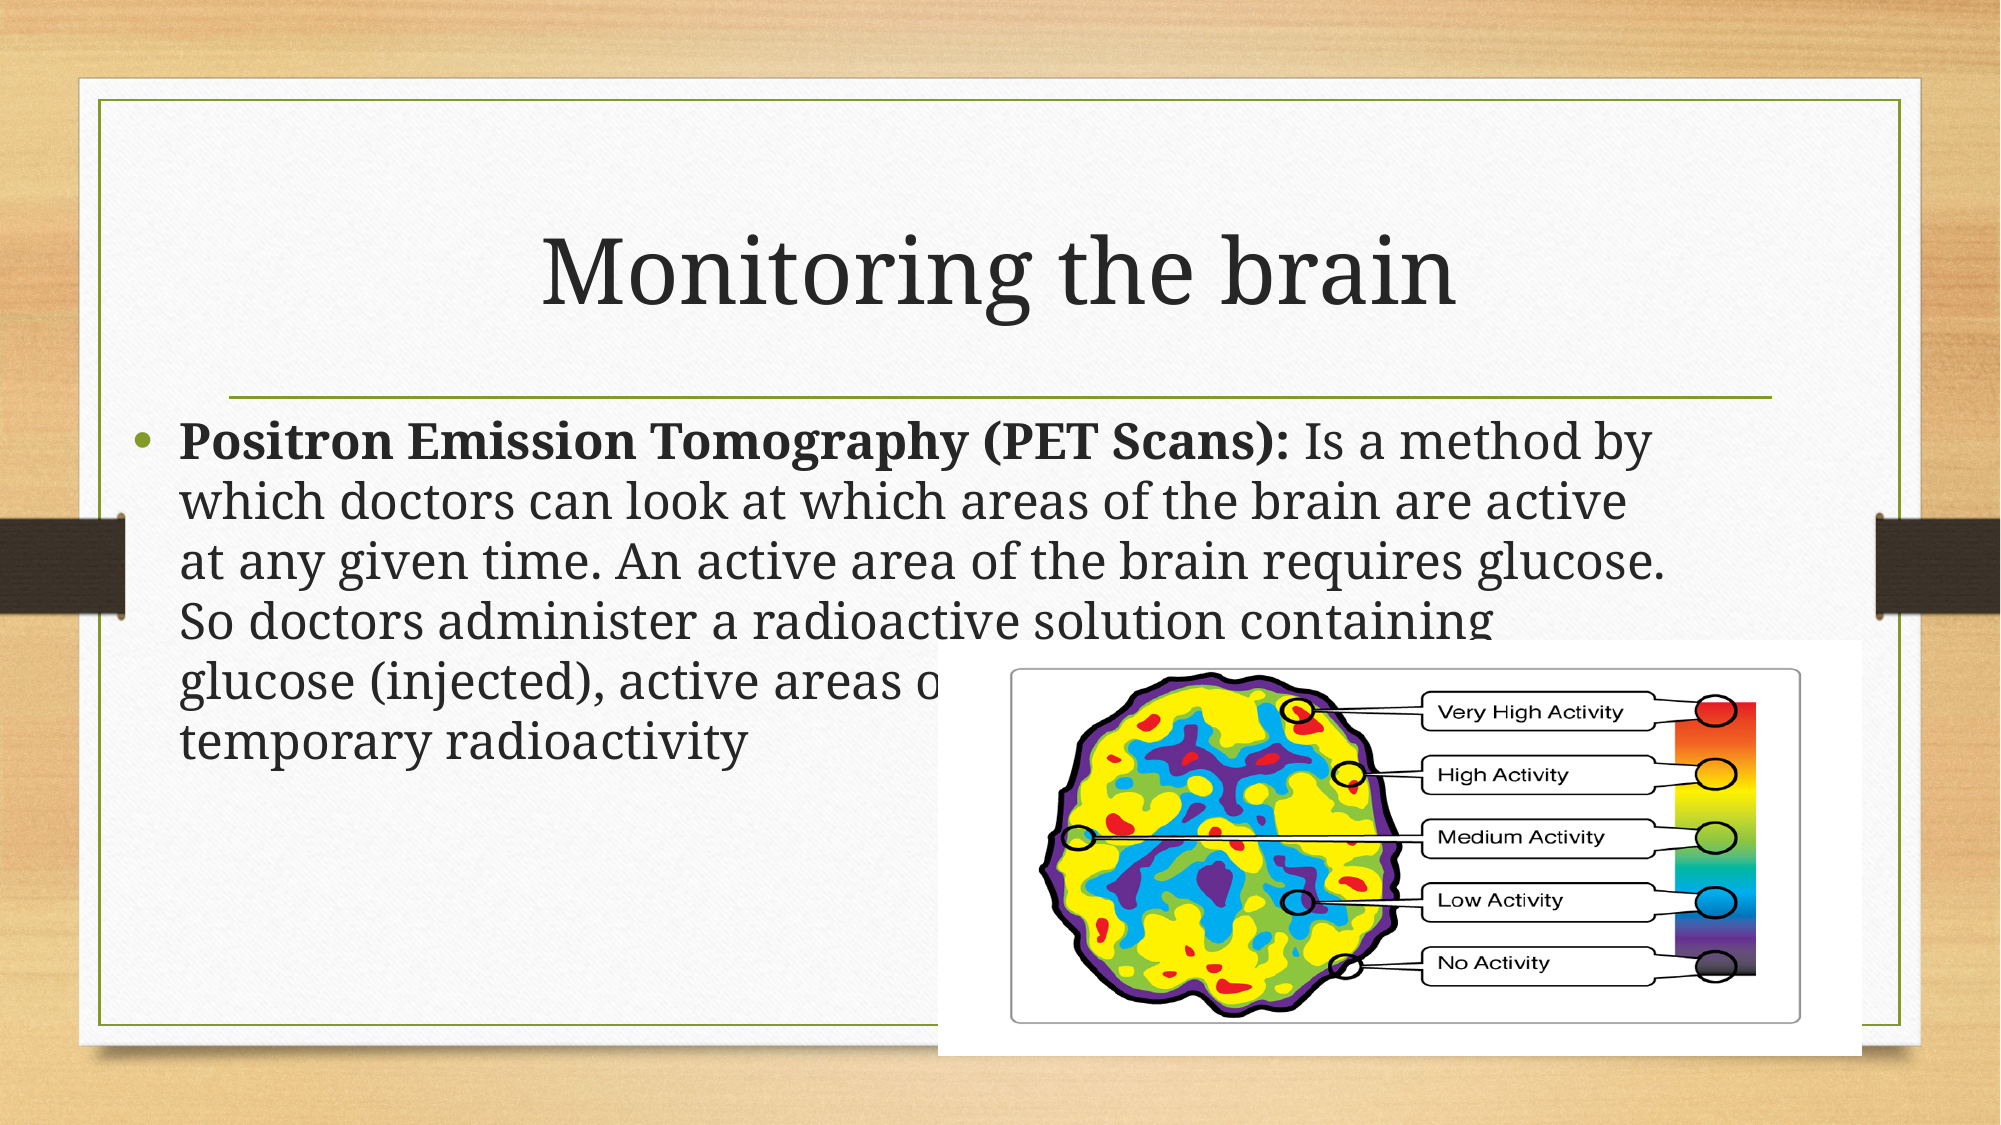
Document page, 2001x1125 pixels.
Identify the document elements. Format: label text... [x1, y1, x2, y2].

title Monitoring the brain [212, 161, 1788, 375]
list Positron Emission Tomography (PET Scans): Is a method by which doctors can look at which areas of the brain are active at any given time. An active area of the brain requires glucose. So doctors administer a radioactive solution containing glucose (injected), active areas of the brain then give off temporary radioactivity [117, 402, 1693, 947]
picture [0, 0, 2001, 1125]
